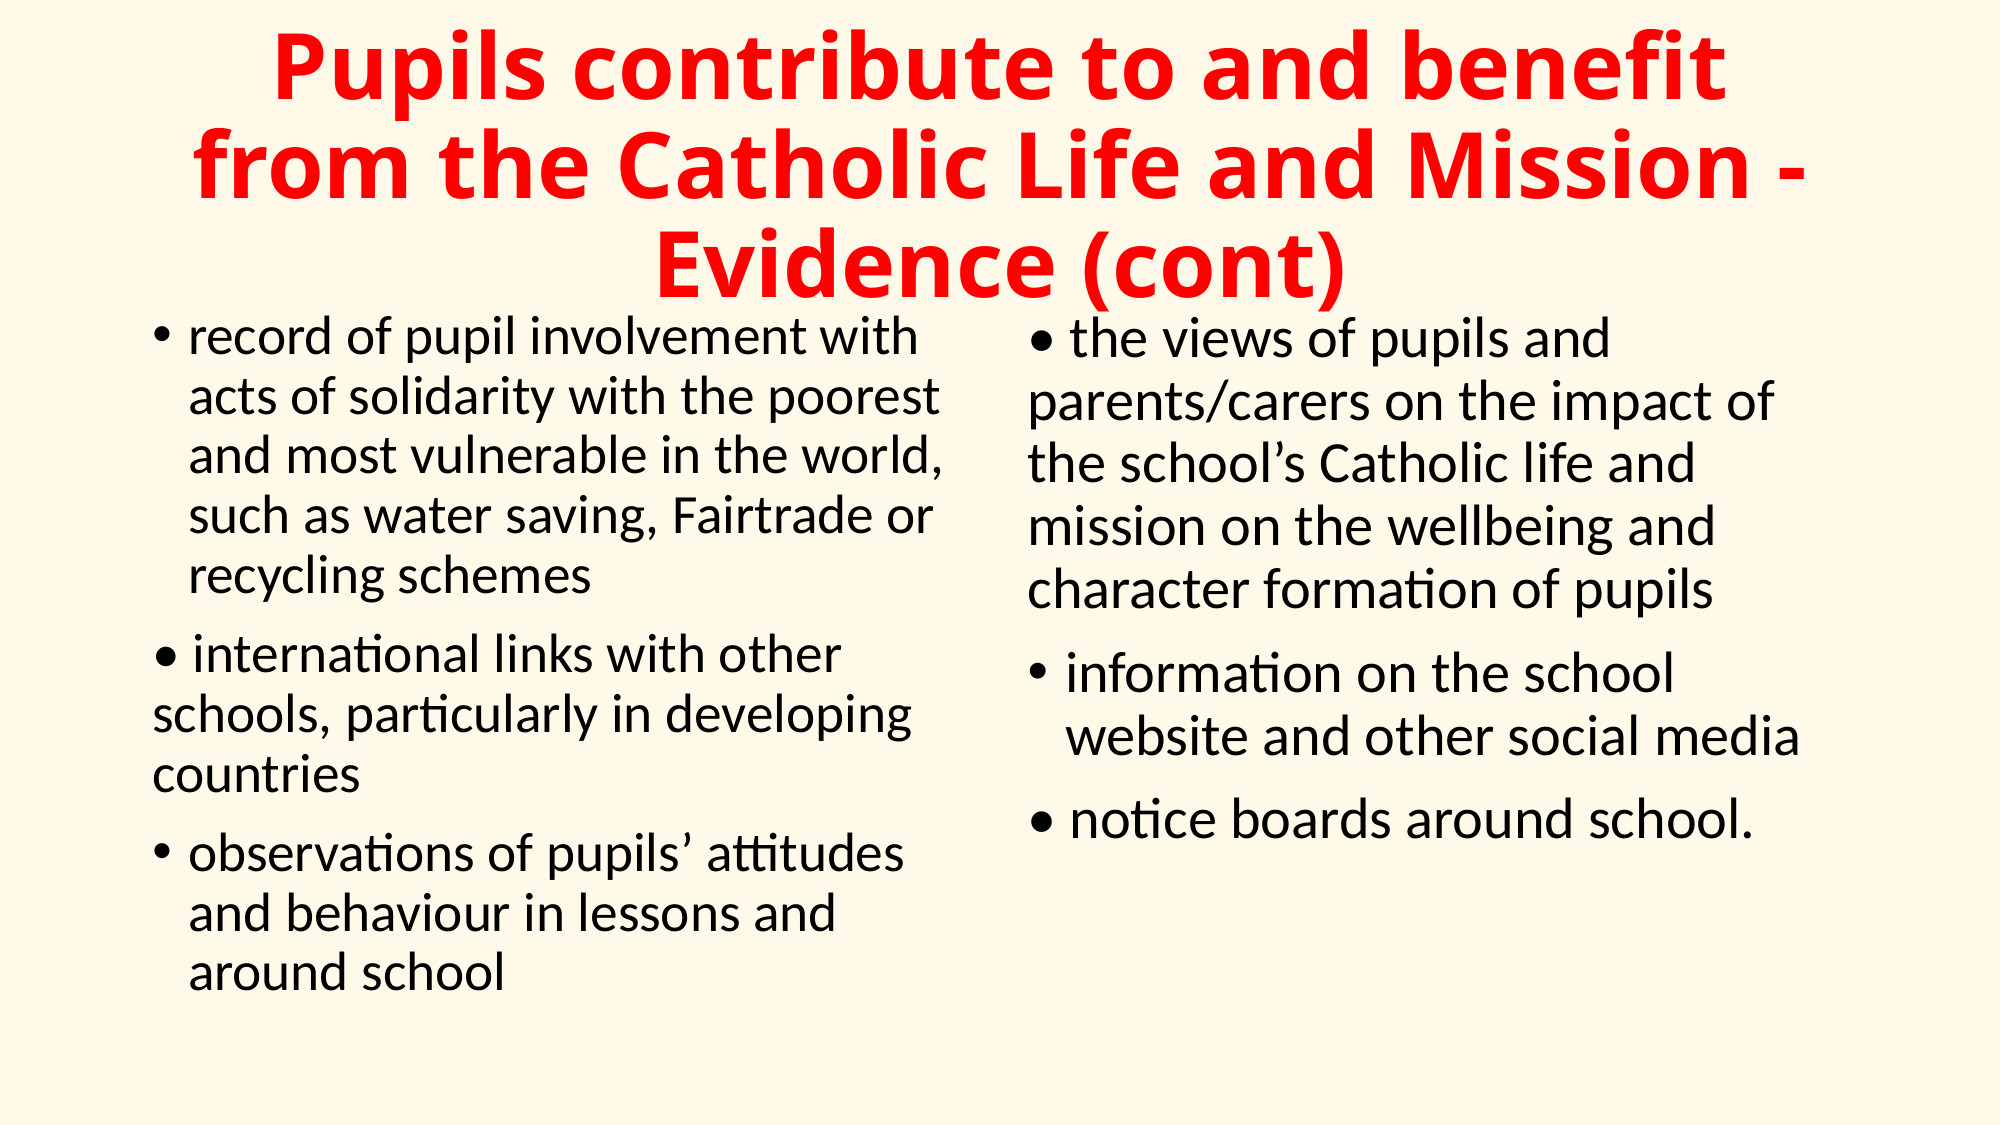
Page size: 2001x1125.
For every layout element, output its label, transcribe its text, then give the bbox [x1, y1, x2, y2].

list record of pupil involvement with acts of solidarity with the poorest and most vulnerable in the world, such as water saving, Fairtrade or recycling schemes • international links with other schools, particularly in developing countries observations of pupils’ attitudes and behaviour in lessons and around school [137, 299, 988, 1014]
title Pupils contribute to and benefit from the Catholic Life and Mission - Evidence (cont) [137, 59, 1863, 278]
list • the views of pupils and parents/carers on the impact of the school’s Catholic life and mission on the wellbeing and character formation of pupils information on the school website and other social media • notice boards around school. [1012, 299, 1863, 1014]
